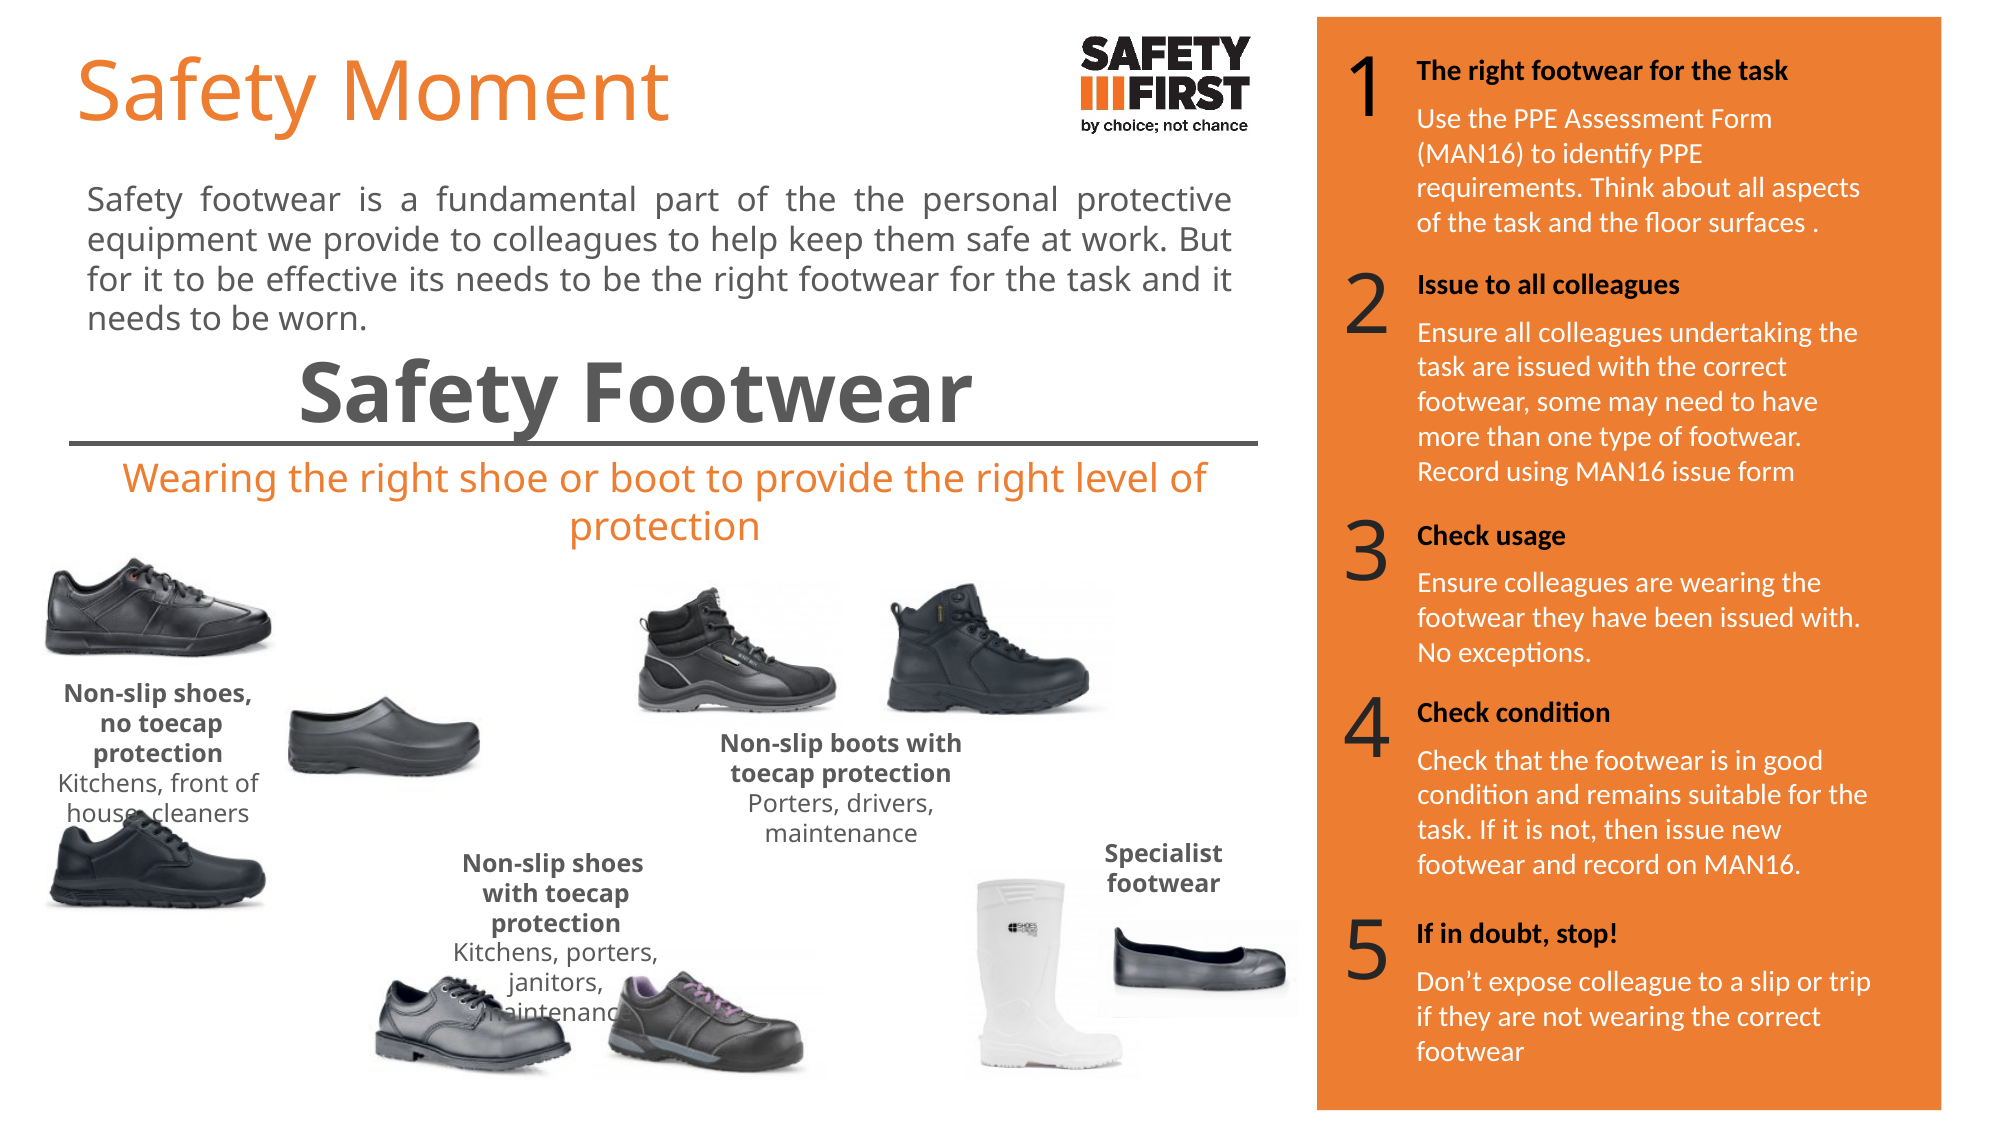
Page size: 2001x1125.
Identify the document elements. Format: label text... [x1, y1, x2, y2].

text_box 2 [1331, 261, 1391, 333]
text_box Safety footwear is a fundamental part of the the personal protective equipment we provide to colleagues to help keep them safe at work. But for it to be effective its needs to be the right footwear for the task and it needs to be worn. [77, 168, 1248, 329]
text_box [1317, 16, 1942, 1111]
text_box Non-slip shoes with toecap protection Kitchens, porters, janitors, maintenance [425, 838, 692, 993]
picture [1075, 30, 1257, 137]
text_box 1 [1331, 44, 1391, 115]
text_box 3 [1331, 508, 1391, 580]
text_box Issue to all colleagues Ensure all colleagues undertaking the task are issued with the correct footwear, some may need to have more than one type of footwear. Record using MAN16 issue form [1402, 257, 1888, 495]
picture [37, 487, 501, 968]
text_box Non-slip shoes, no toecap protection Kitchens, front of house, cleaners [27, 668, 266, 824]
picture [591, 949, 827, 1095]
text_box Check condition Check that the footwear is in good condition and remains suitable for the task. If it is not, then issue new footwear and record on MAN16. [1402, 685, 1888, 888]
picture [879, 580, 1115, 722]
picture [633, 580, 843, 727]
text_box Non-slip boots with toecap protection Porters, drivers, maintenance [710, 718, 977, 874]
text_box 4 [1331, 685, 1391, 754]
picture [350, 958, 585, 1096]
text_box Check usage Ensure colleagues are wearing the footwear they have been issued with. No exceptions. [1402, 508, 1888, 676]
text_box 5 [1331, 907, 1391, 976]
text_box Safety Moment [67, 39, 793, 124]
text_box The right footwear for the task Use the PPE Assessment Form (MAN16) to identify PPE requirements. Think about all aspects of the task and the floor surfaces . [1401, 44, 1887, 247]
text_box Wearing the right shoe or boot to provide the right level of protection [78, 445, 1252, 556]
text_box Safety Footwear [190, 358, 1096, 443]
picture [965, 868, 1299, 1083]
text_box Specialist footwear [1033, 828, 1299, 920]
text_box If in doubt, stop! Don’t expose colleague to a slip or trip if they are not wearing the correct footwear [1401, 907, 1887, 1075]
